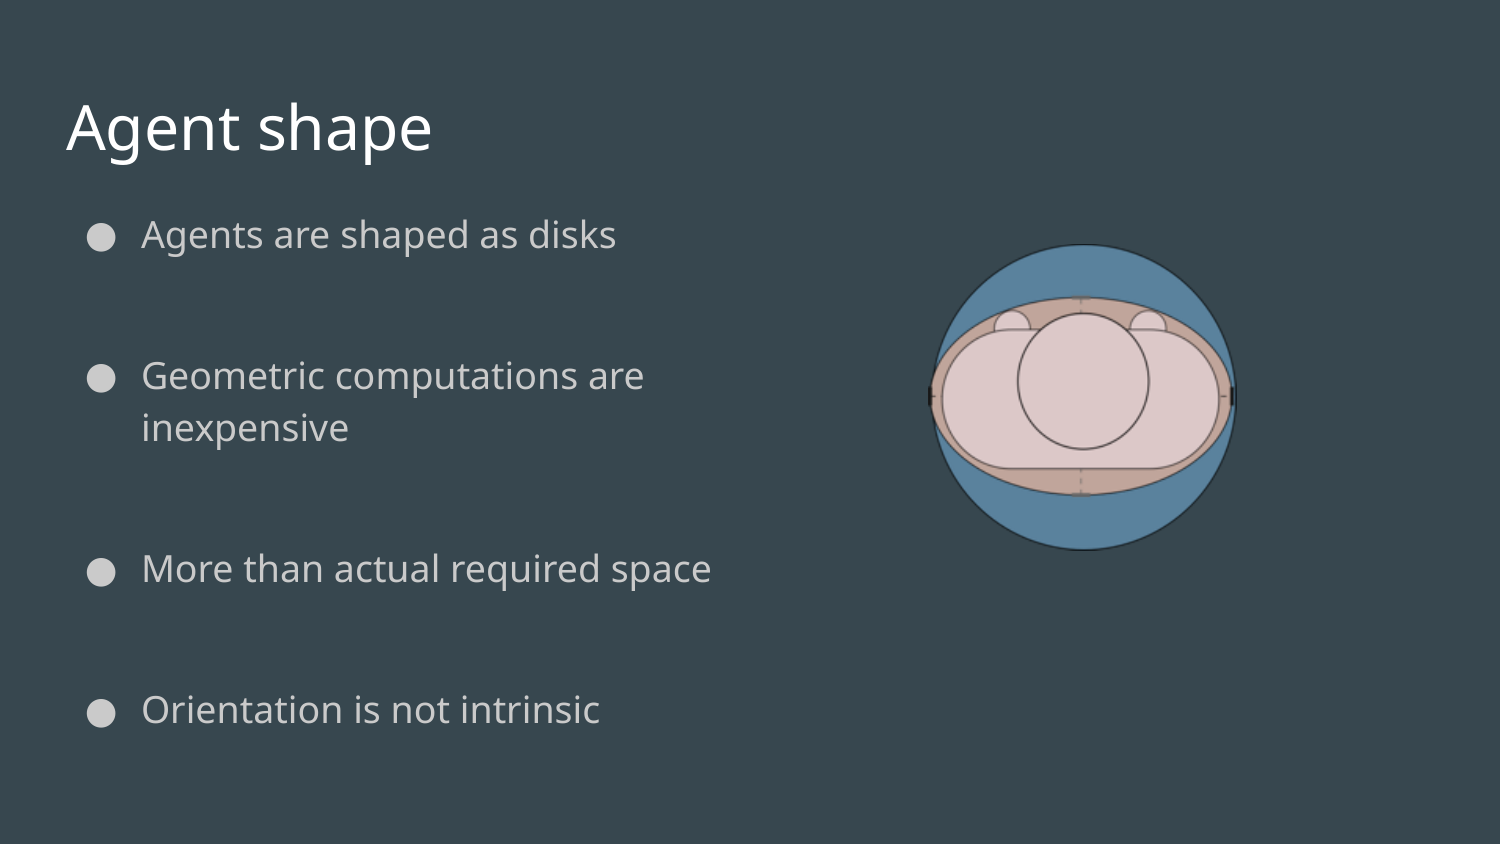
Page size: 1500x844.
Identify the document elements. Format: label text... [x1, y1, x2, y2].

list Agents are shaped as disks Geometric computations are inexpensive More than actual required space Orientation is not intrinsic [51, 189, 737, 834]
title Agent shape [51, 72, 1449, 167]
picture [928, 244, 1237, 552]
